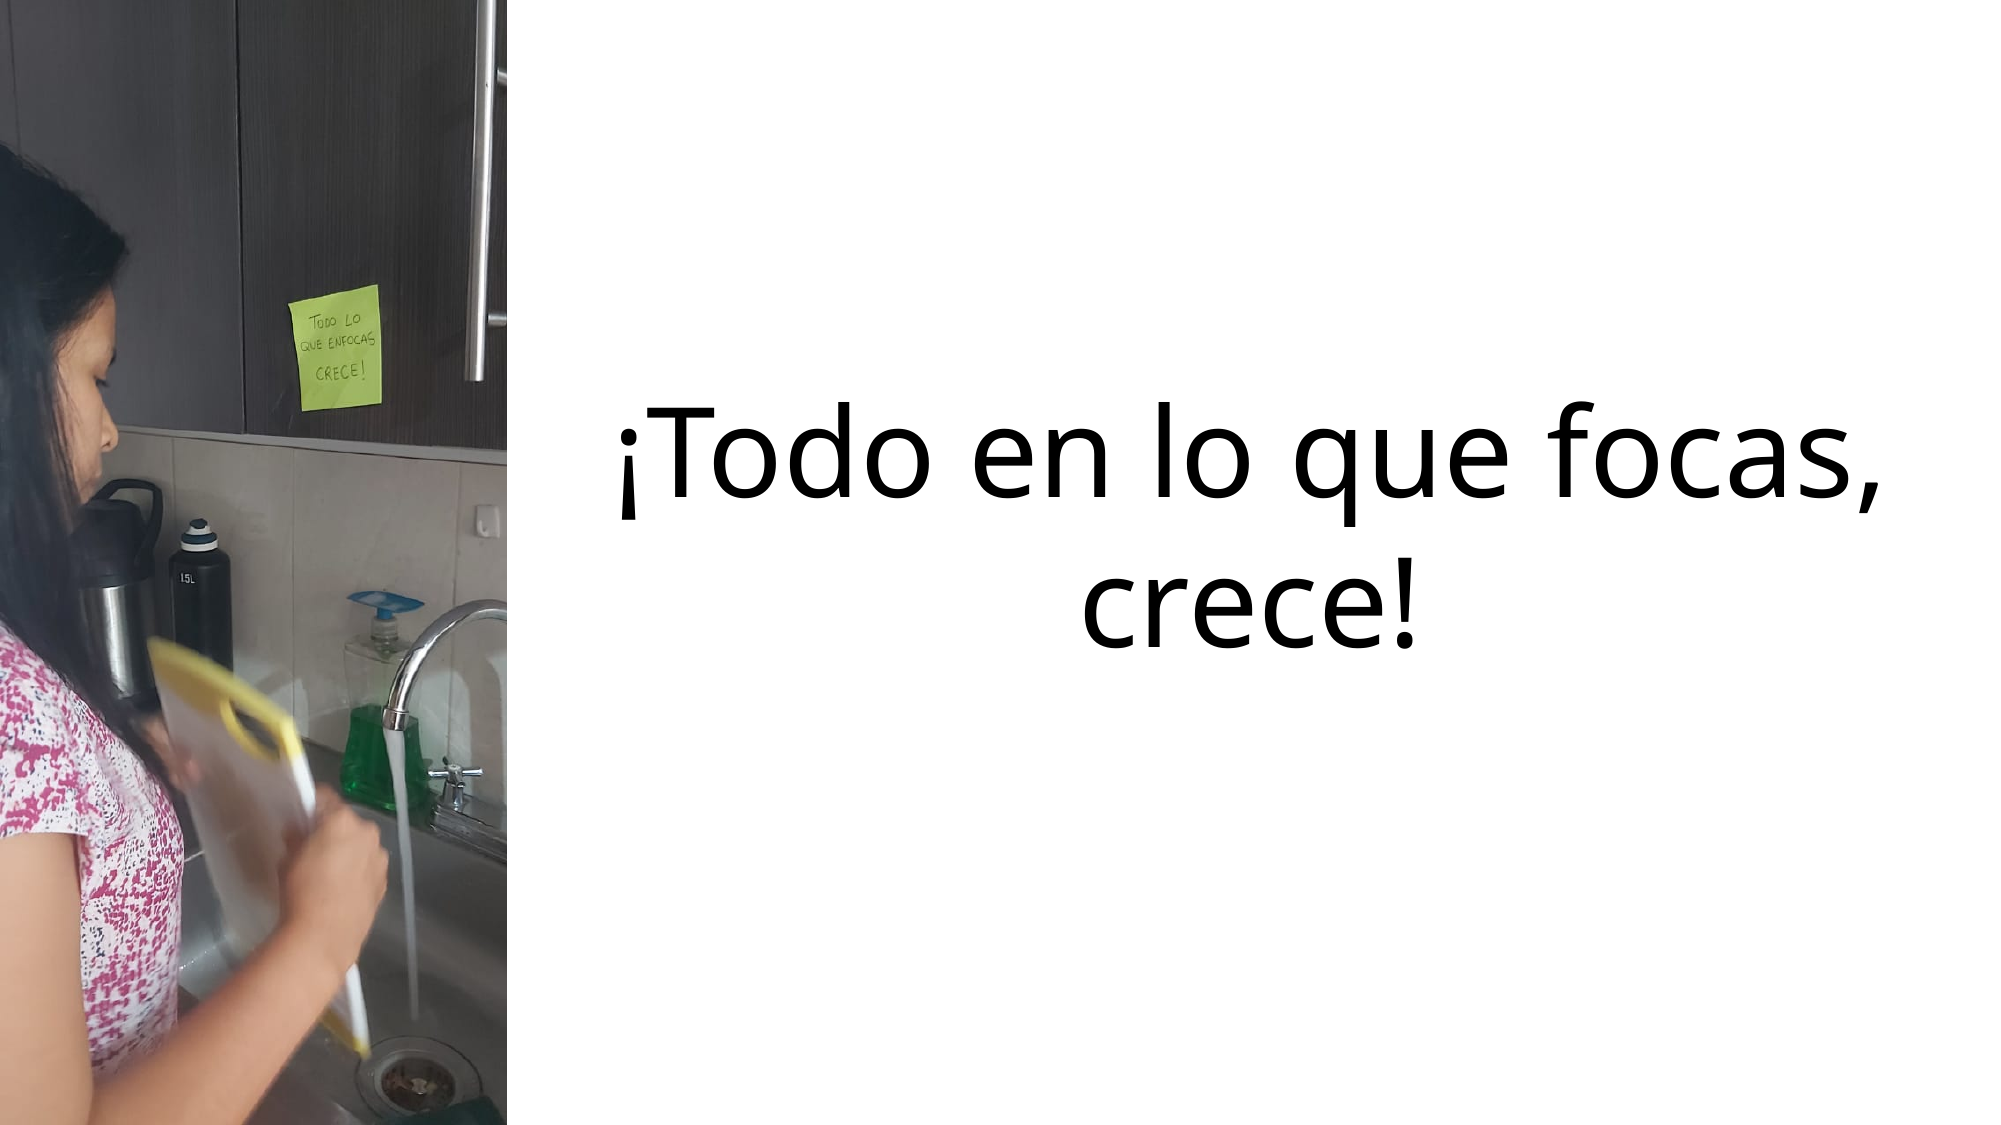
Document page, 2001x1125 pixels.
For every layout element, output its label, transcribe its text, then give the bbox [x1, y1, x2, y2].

picture [0, 0, 507, 1125]
text_box ¡Todo en lo que focas, crece! [507, 365, 1996, 681]
